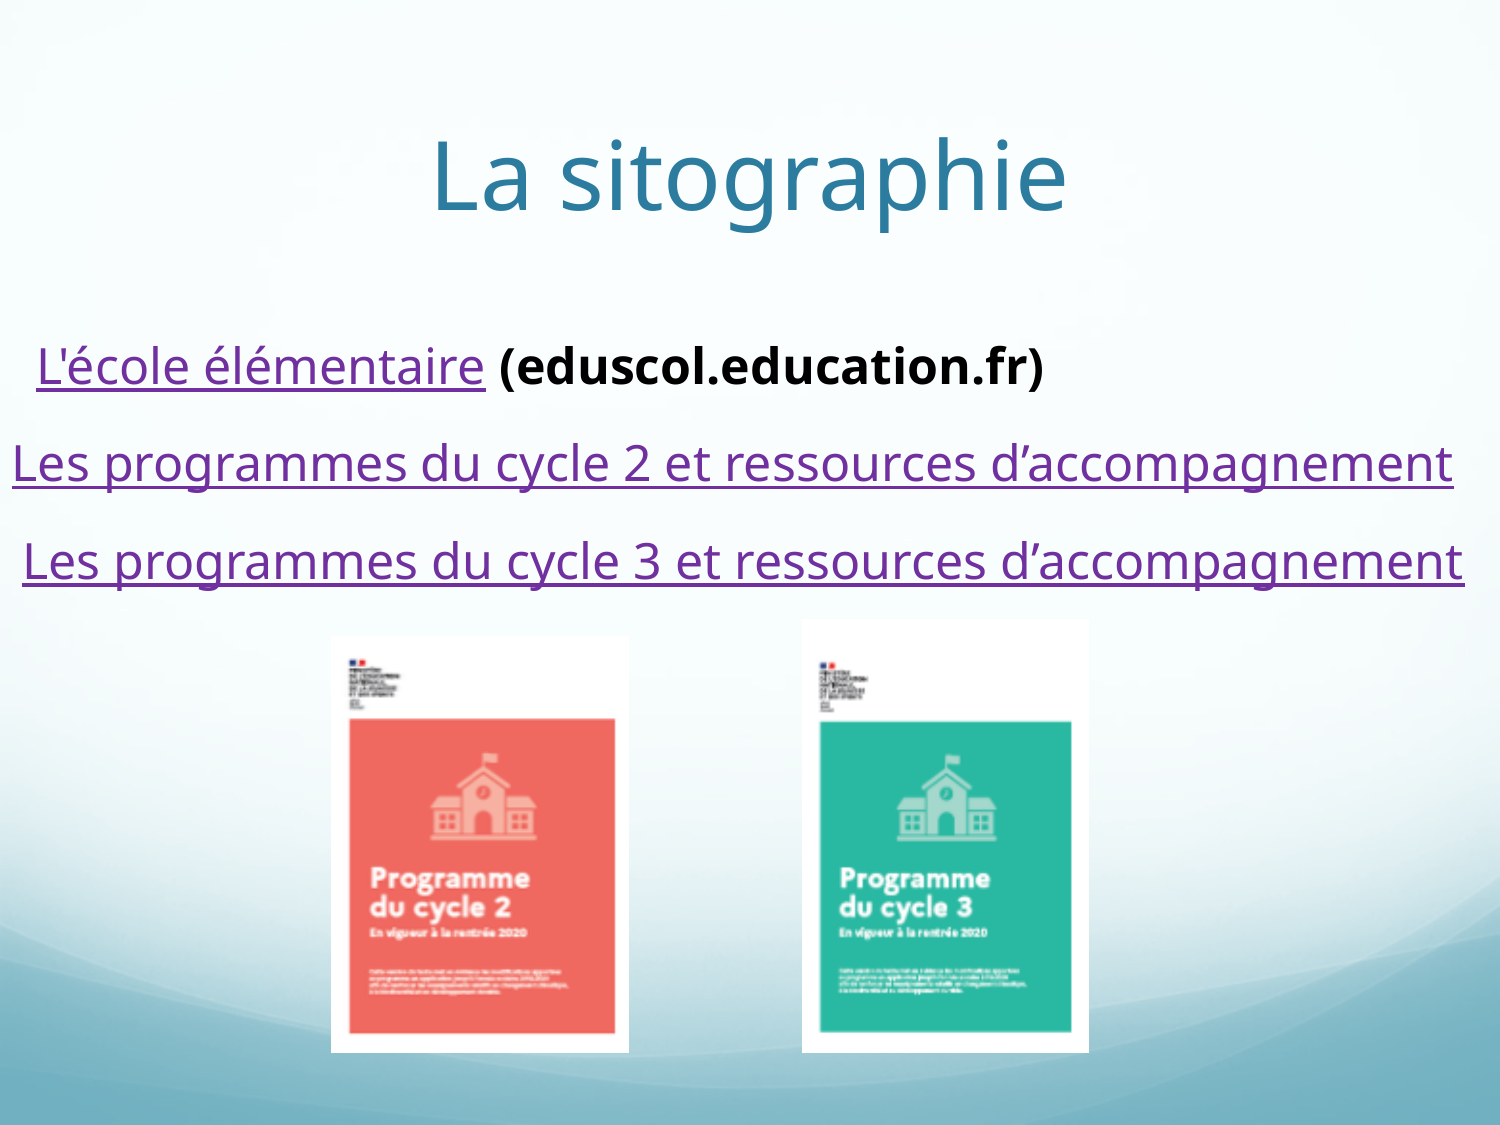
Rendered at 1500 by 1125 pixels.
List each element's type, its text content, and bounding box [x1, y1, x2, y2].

title La sitographie [90, 17, 1410, 237]
text_box Les programmes du cycle 3 et ressources d’accompagnement [7, 522, 1480, 606]
text_box Les programmes du cycle 2 et ressources d’accompagnement [0, 424, 1469, 508]
text_box L'école élémentaire (eduscol.education.fr) [21, 327, 1060, 411]
picture [801, 619, 1089, 1053]
picture [331, 636, 629, 1053]
